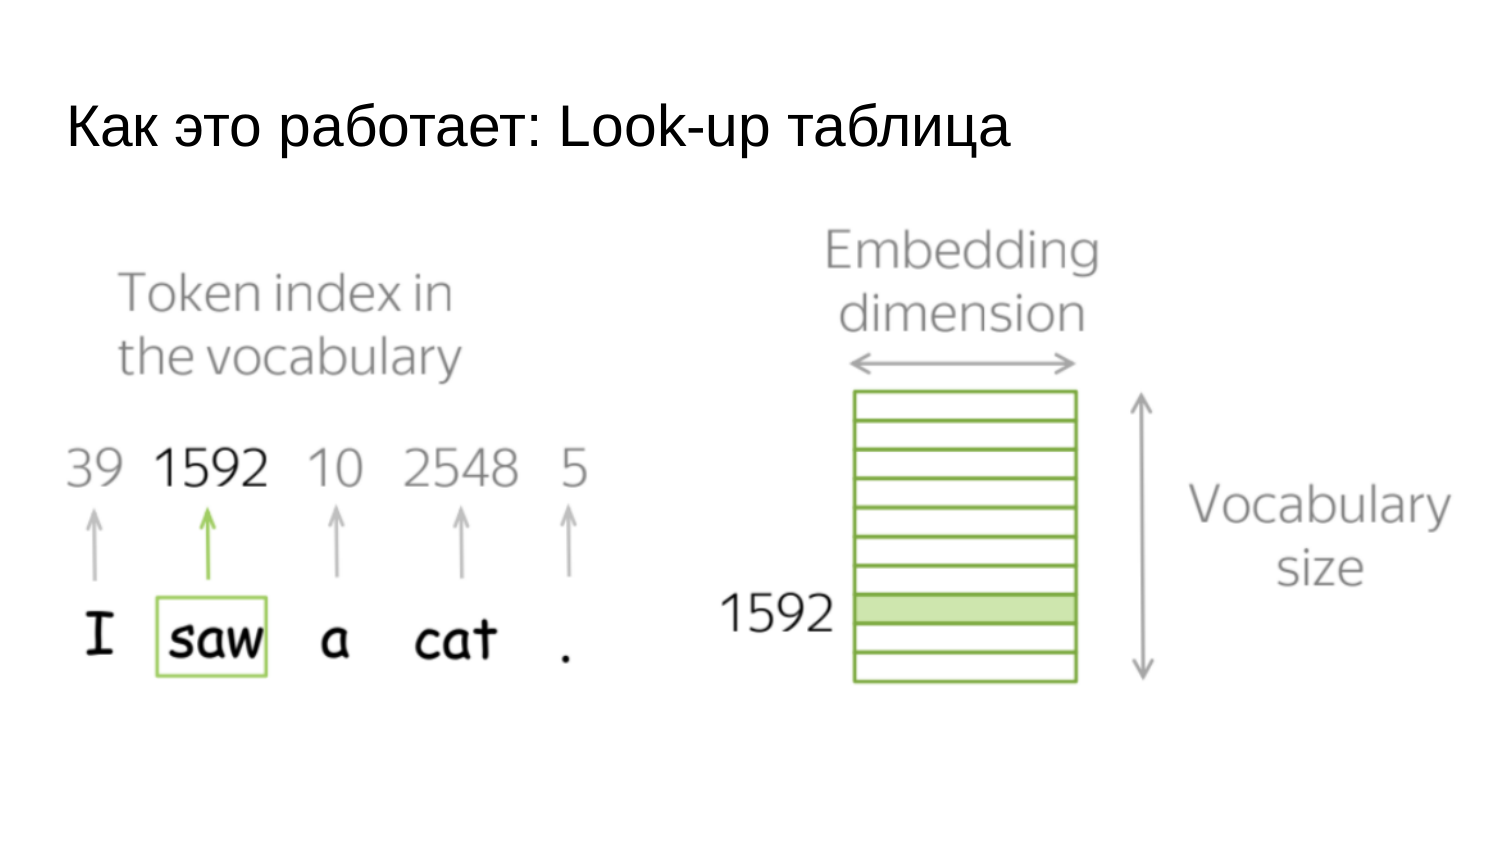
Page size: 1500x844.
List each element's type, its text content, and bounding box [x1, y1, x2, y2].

title Как это работает: Look-up таблица [51, 72, 1449, 165]
picture [37, 166, 1488, 734]
